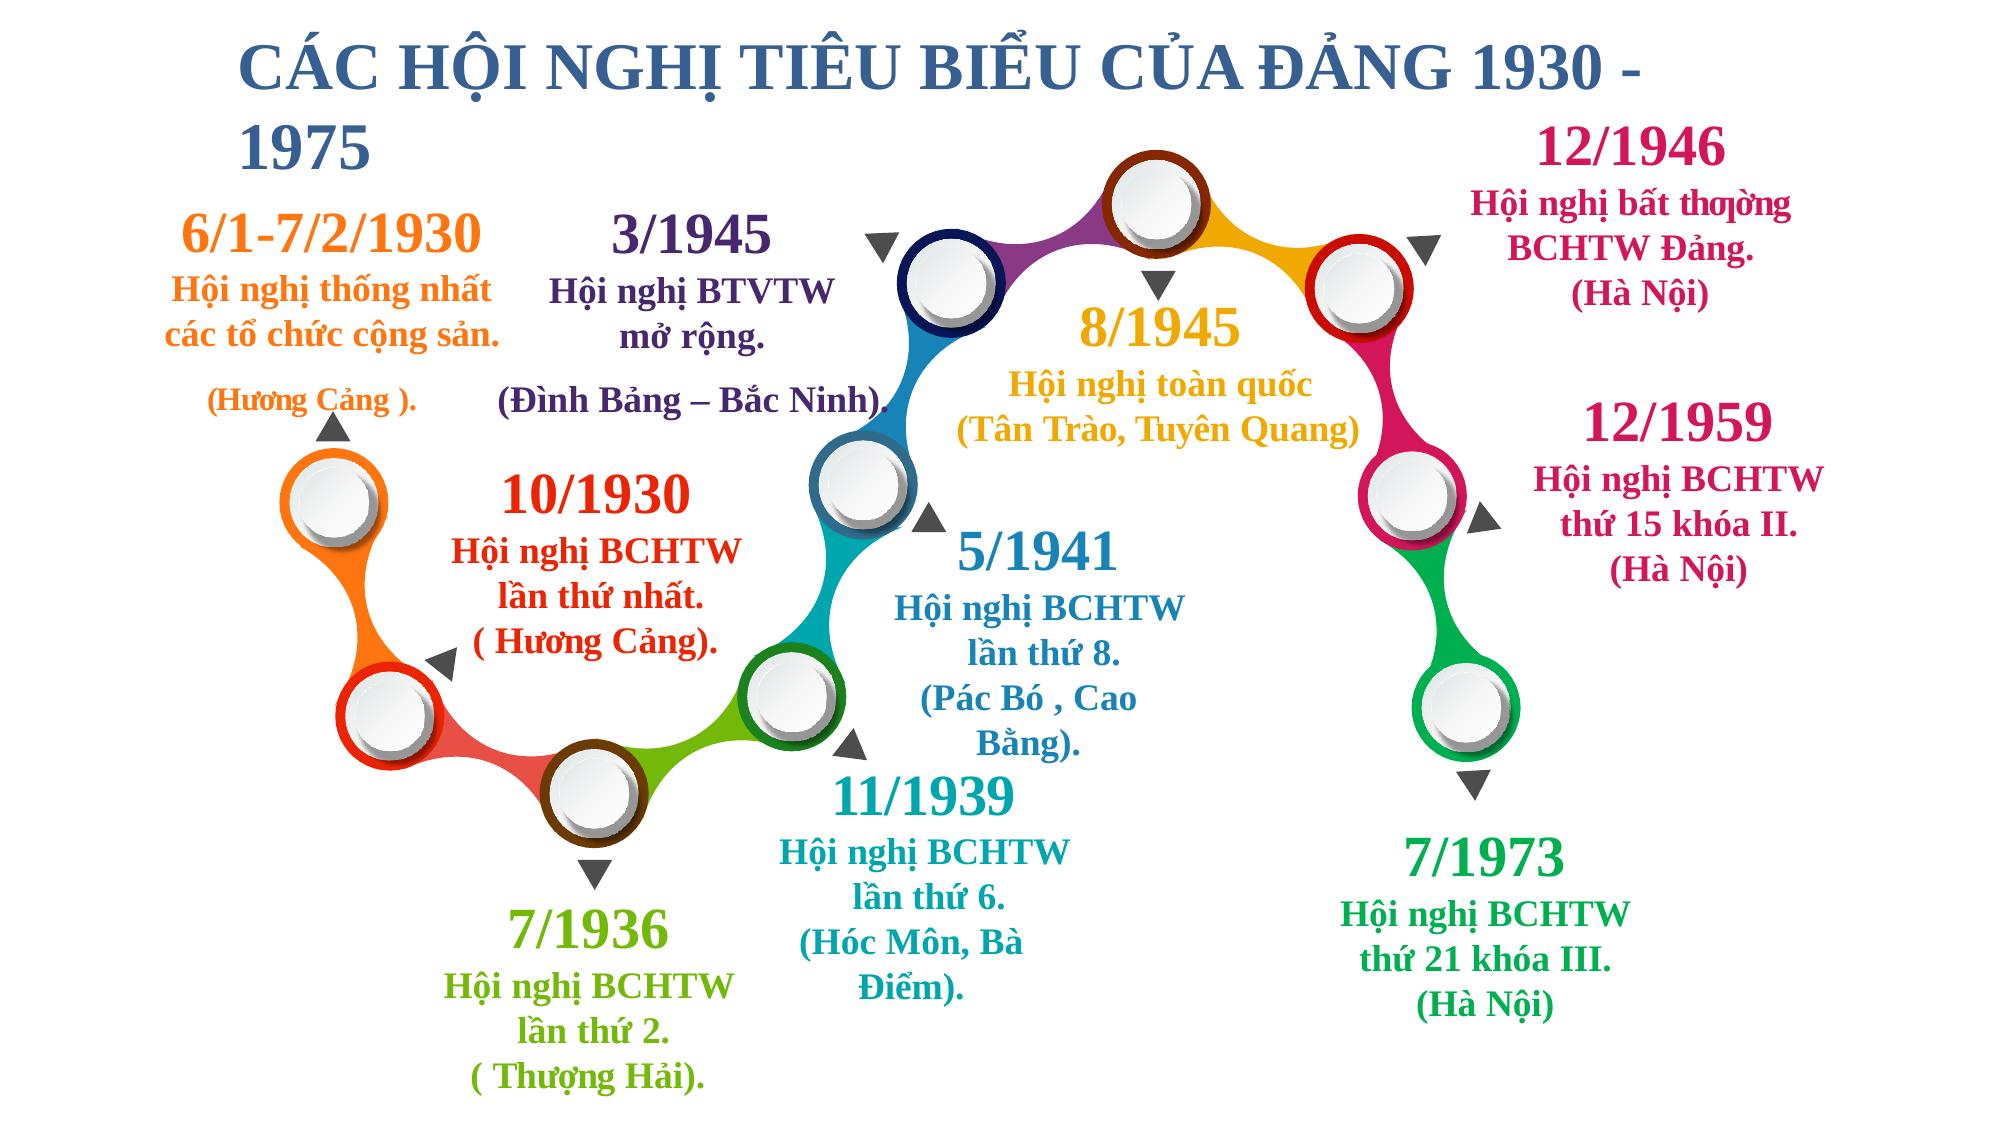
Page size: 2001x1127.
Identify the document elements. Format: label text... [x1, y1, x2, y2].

text_box 6/1-7/2/1930 [179, 191, 486, 262]
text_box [1378, 509, 1521, 763]
text_box Hội nghị thống nhất các tổ chức cộng sản. [162, 262, 503, 355]
text_box 8/1945 Hội nghị toàn quốc (Tân Trào, Tuyên Quang) [993, 348, 1299, 449]
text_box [279, 410, 587, 834]
text_box 7/1936 Hội nghị BCHTW lần thứ 2. ( Thượng Hải). [440, 888, 737, 1097]
text_box 3/1945 Hội nghị BTVTW mở rộng. [546, 212, 839, 354]
text_box BCHTW Đảng. (Hà Nội) [1505, 221, 1757, 314]
title CÁC HỘI NGHỊ TIÊU BIỂU CỦA ĐẢNG 1930 - 1975 [235, 21, 1794, 212]
text_box 12/1946 Hội nghị bất thƣờng [1466, 105, 1796, 224]
text_box 10/1930 Hội nghị BCHTW lần thứ nhất. ( Hương Cảng). [591, 453, 744, 502]
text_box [864, 149, 1352, 339]
text_box 11/1939 Hội nghị BCHTW lần thứ 6. (Hóc Môn, Bà Điểm). [751, 763, 1097, 1008]
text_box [1304, 233, 1502, 551]
text_box 12/1959 Hội nghị BCHTW thứ 15 khóa II. (Hà Nội) [1530, 380, 1827, 589]
text_box [1455, 771, 1491, 801]
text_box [808, 295, 988, 540]
text_box 5/1941 Hội nghị BCHTW lần thứ 8. (Pác Bó , Cao Bằng). [908, 510, 1207, 763]
text_box 7/1973 Hội nghị BCHTW thứ 21 khóa III. (Hà Nội) [1336, 815, 1633, 1024]
text_box [577, 859, 613, 888]
text_box (Hương Cảng ). (Đình Bảng – Bắc Ninh). [205, 354, 803, 424]
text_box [539, 503, 903, 849]
